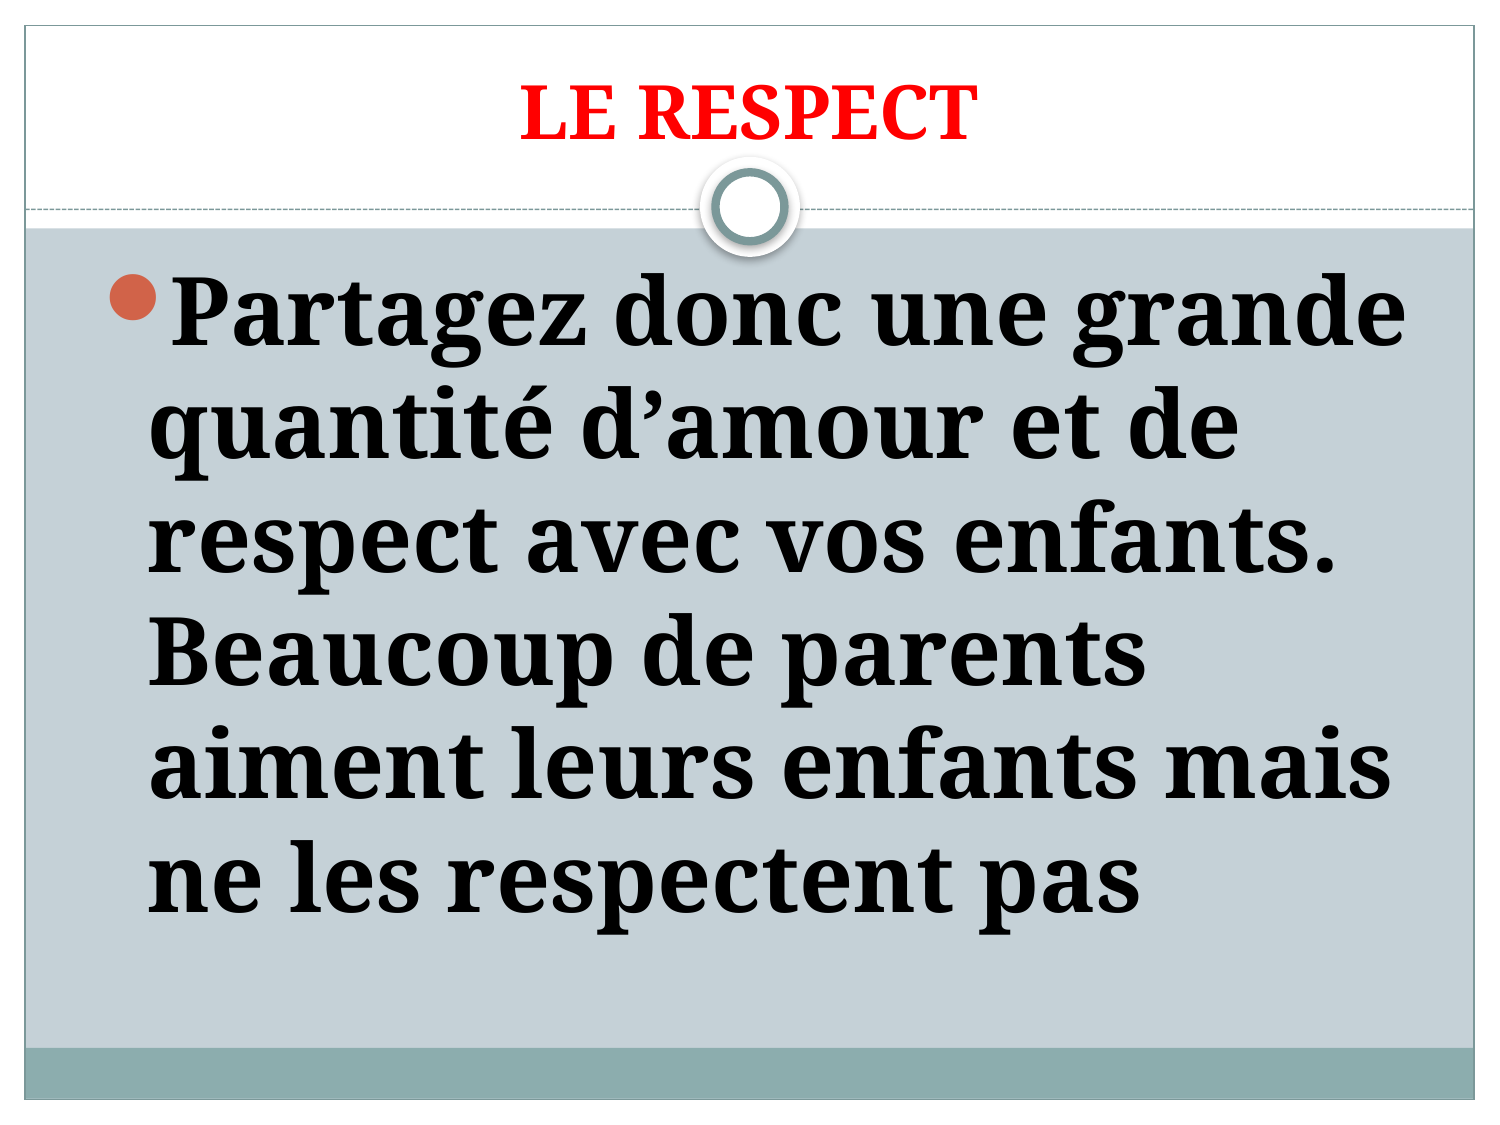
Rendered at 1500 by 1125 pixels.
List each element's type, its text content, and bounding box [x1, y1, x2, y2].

title LE RESPECT [49, 37, 1450, 162]
list Partagez donc une grande quantité d’amour et de respect avec vos enfants. Beaucoup de parents aiment leurs enfants mais ne les respectent pas [88, 243, 1436, 1035]
